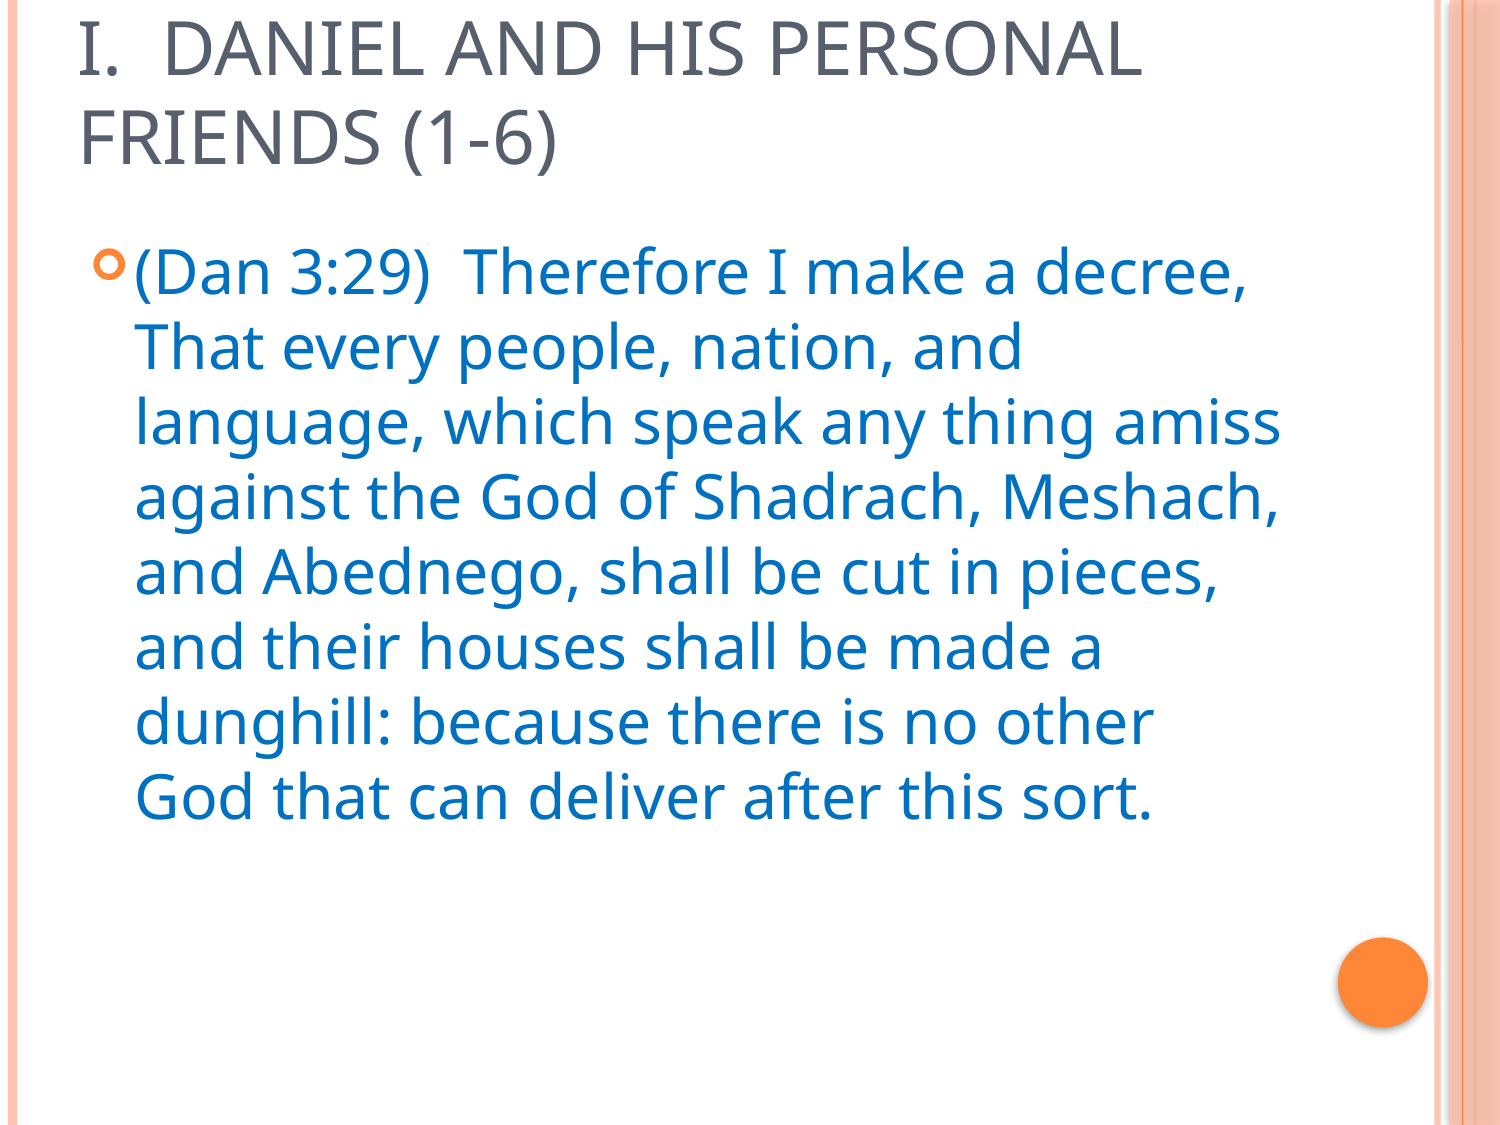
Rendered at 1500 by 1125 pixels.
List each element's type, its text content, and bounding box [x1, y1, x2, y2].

title I. Daniel and His Personal Friends (1-6) [62, 0, 1288, 188]
list (Dan 3:29) Therefore I make a decree, That every people, nation, and language, which speak any thing amiss against the God of Shadrach, Meshach, and Abednego, shall be cut in pieces, and their houses shall be made a dunghill: because there is no other God that can deliver after this sort. [75, 224, 1300, 1075]
